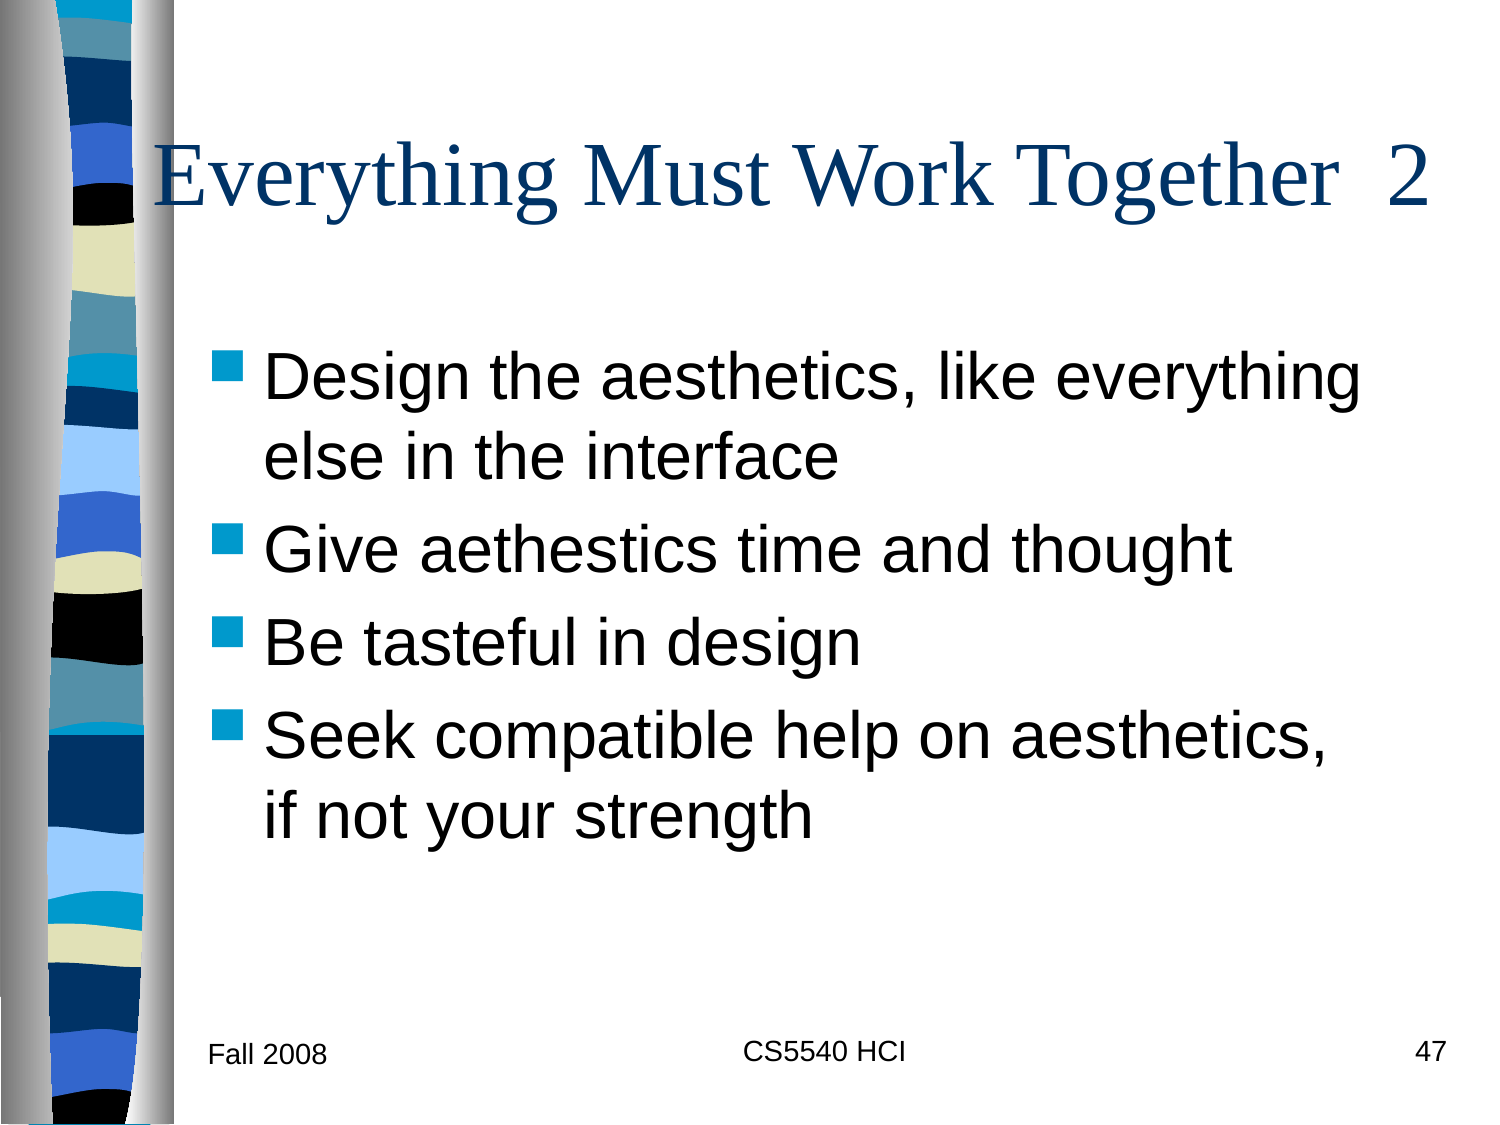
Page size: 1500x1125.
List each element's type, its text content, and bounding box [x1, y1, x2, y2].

list Design the aesthetics, like everything else in the interface Give aethestics time and thought Be tasteful in design Seek compatible help on aesthetics, if not your strength [192, 324, 1388, 1001]
footer CS5540 HCI [587, 1024, 1063, 1101]
slide_number Fall 2008 [192, 1027, 506, 1104]
slide_number 47 [1149, 1024, 1463, 1101]
title Everything Must Work Together 2 [137, 74, 1468, 263]
